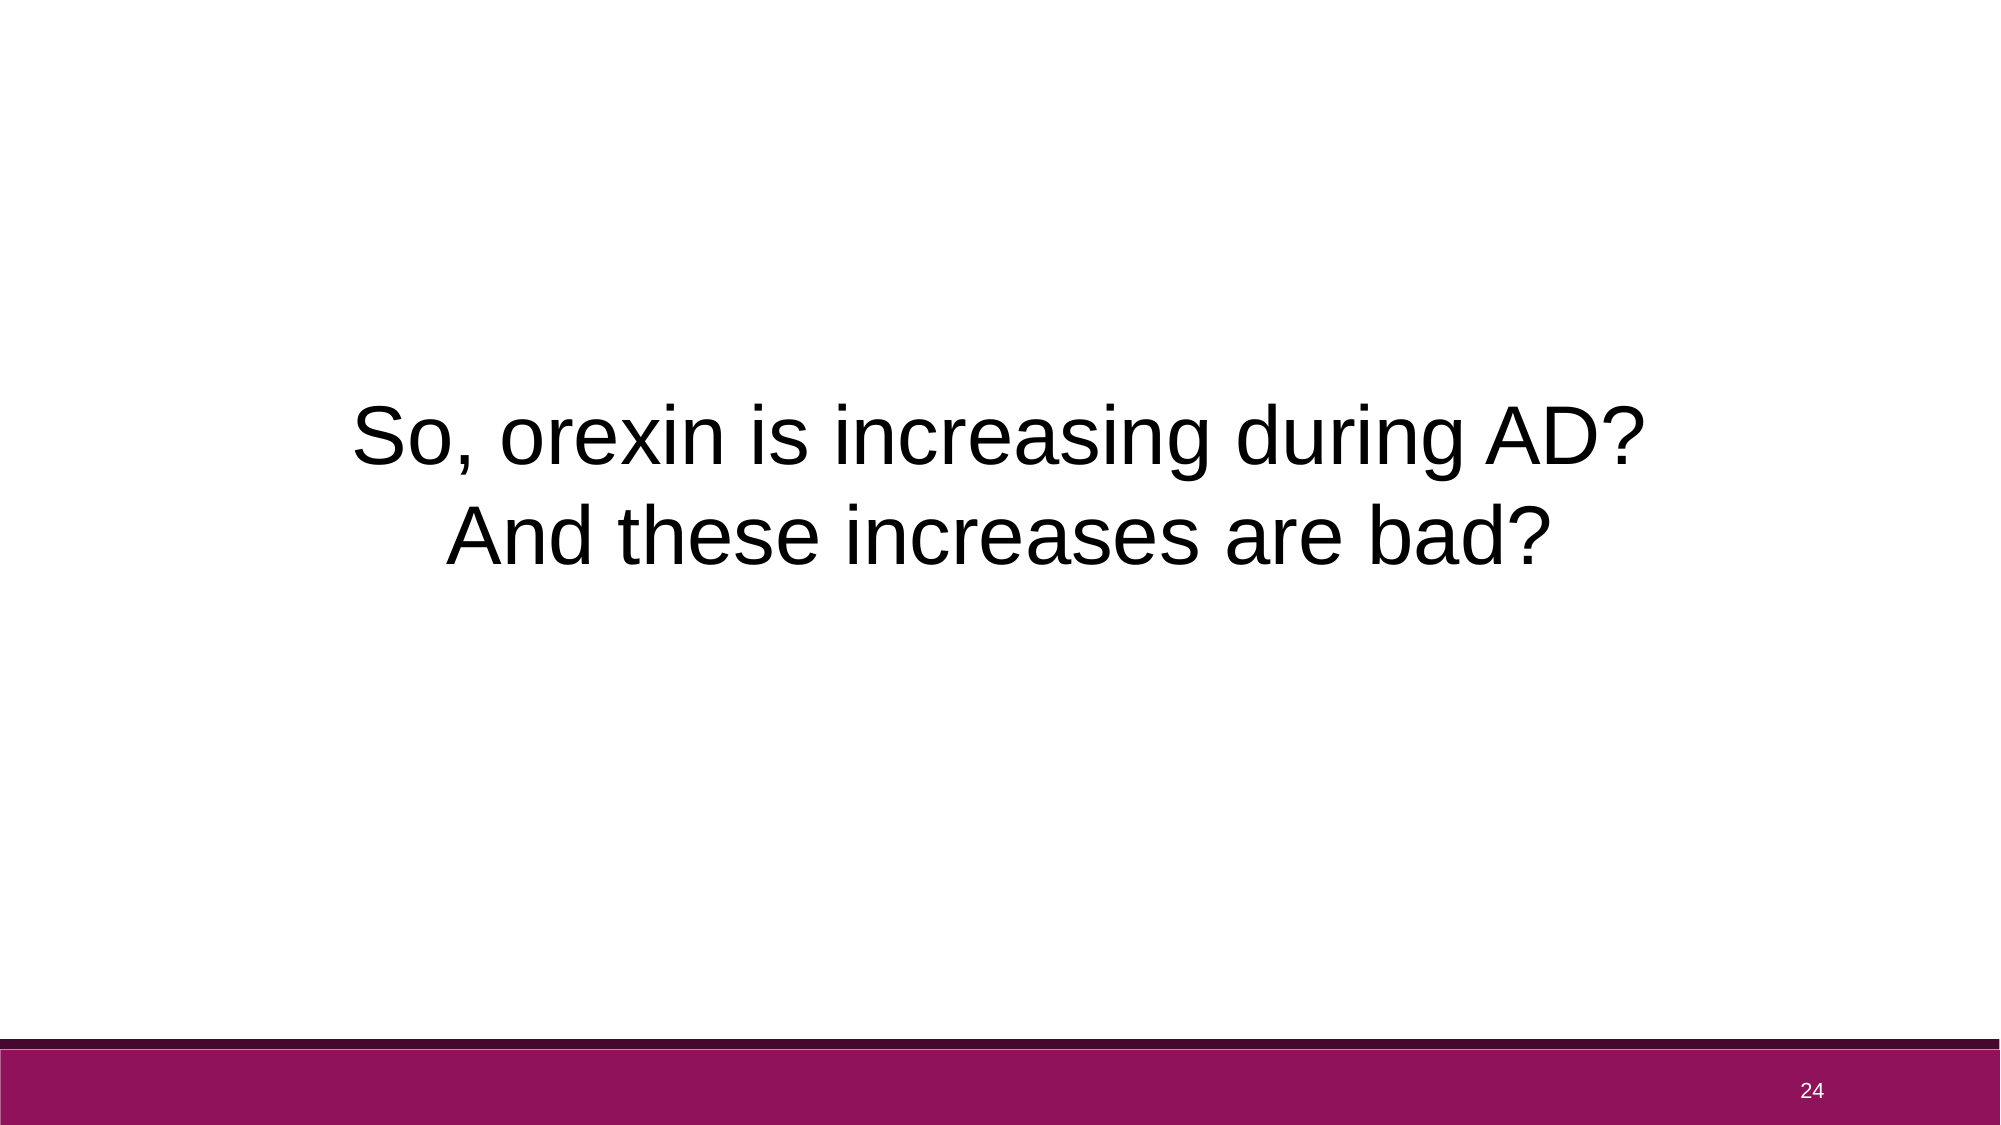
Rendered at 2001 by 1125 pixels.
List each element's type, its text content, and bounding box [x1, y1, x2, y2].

text_box So, orexin is increasing during AD? And these increases are bad? [335, 374, 1665, 590]
slide_number 24 [1624, 1059, 1840, 1120]
